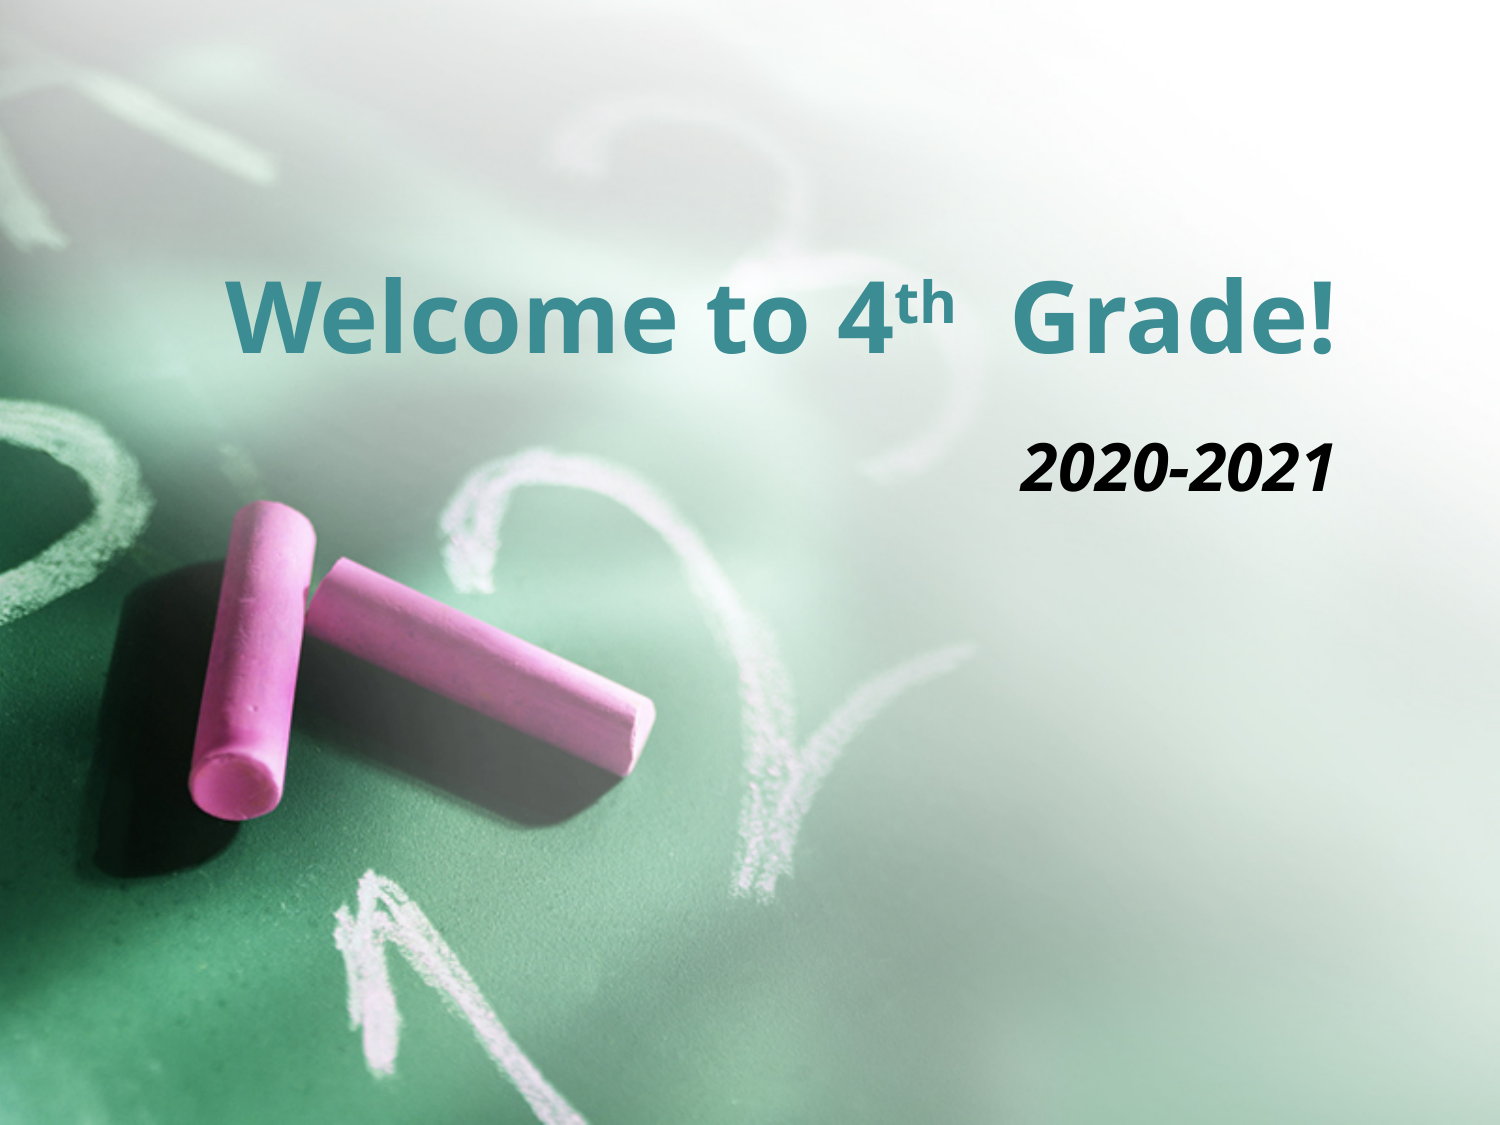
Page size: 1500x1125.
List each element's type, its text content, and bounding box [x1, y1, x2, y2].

subtitle 2020-2021 [283, 417, 1353, 708]
picture [0, 0, 1500, 1125]
title Welcome to 4th Grade! [133, 219, 1353, 408]
